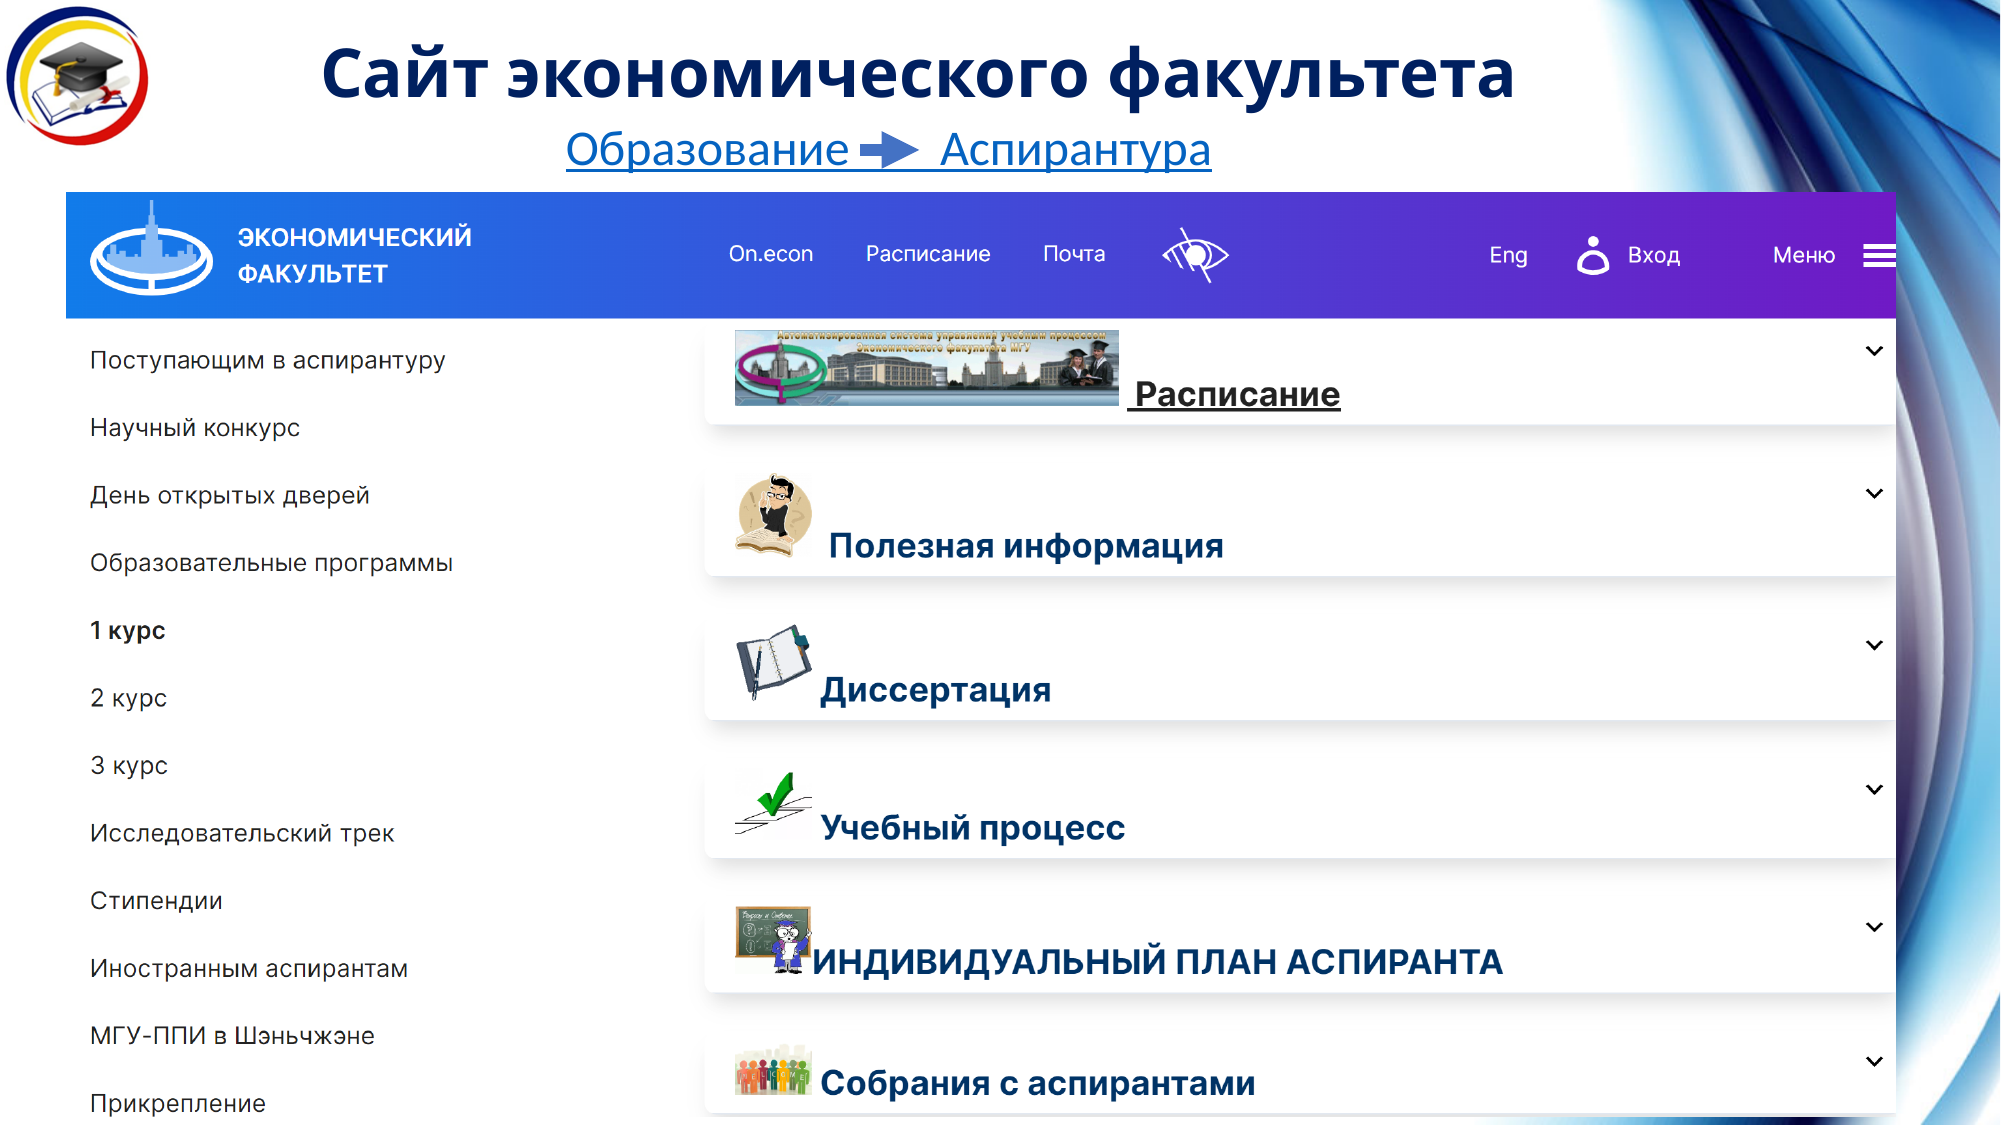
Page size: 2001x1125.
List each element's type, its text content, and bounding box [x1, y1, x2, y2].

text_box Образование Аспирантура [551, 115, 1792, 184]
title Сайт экономического факультета [240, 0, 1599, 150]
picture [0, 0, 2001, 1125]
